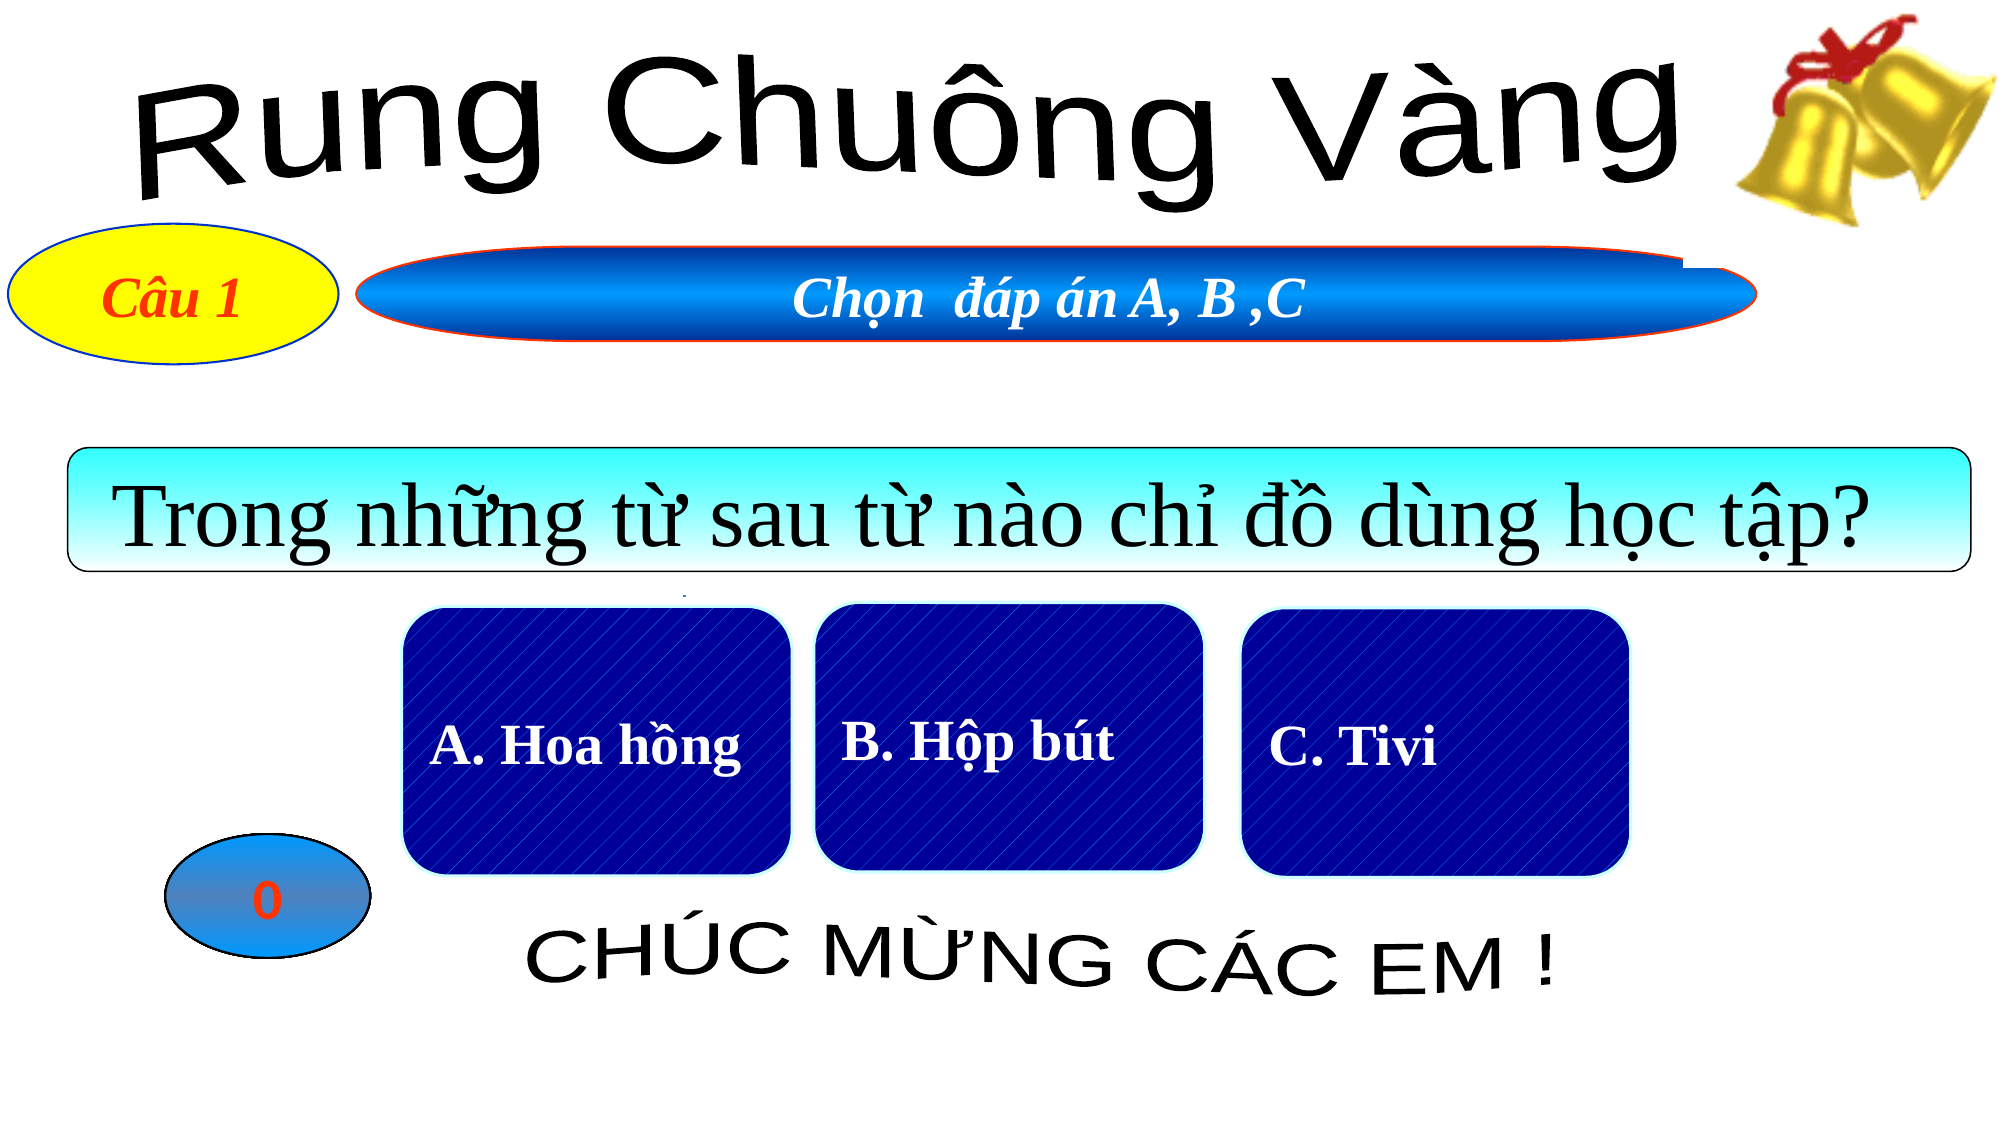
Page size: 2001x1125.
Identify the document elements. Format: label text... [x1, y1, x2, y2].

text_box Chọn đáp án A, B ,C [356, 246, 1757, 342]
text_box C. Tivi [1240, 607, 1631, 878]
picture [1682, 0, 2000, 268]
text_box Trong những từ sau từ nào chỉ đồ dùng học tập? [322, 447, 1943, 573]
text_box B. Hộp bút [813, 602, 1205, 873]
text_box A. Hoa hồng [401, 606, 793, 876]
text_box [1943, 447, 1971, 572]
text_box 0 [165, 834, 371, 958]
text_box Câu 1 [322, 263, 339, 325]
picture [0, 0, 668, 697]
